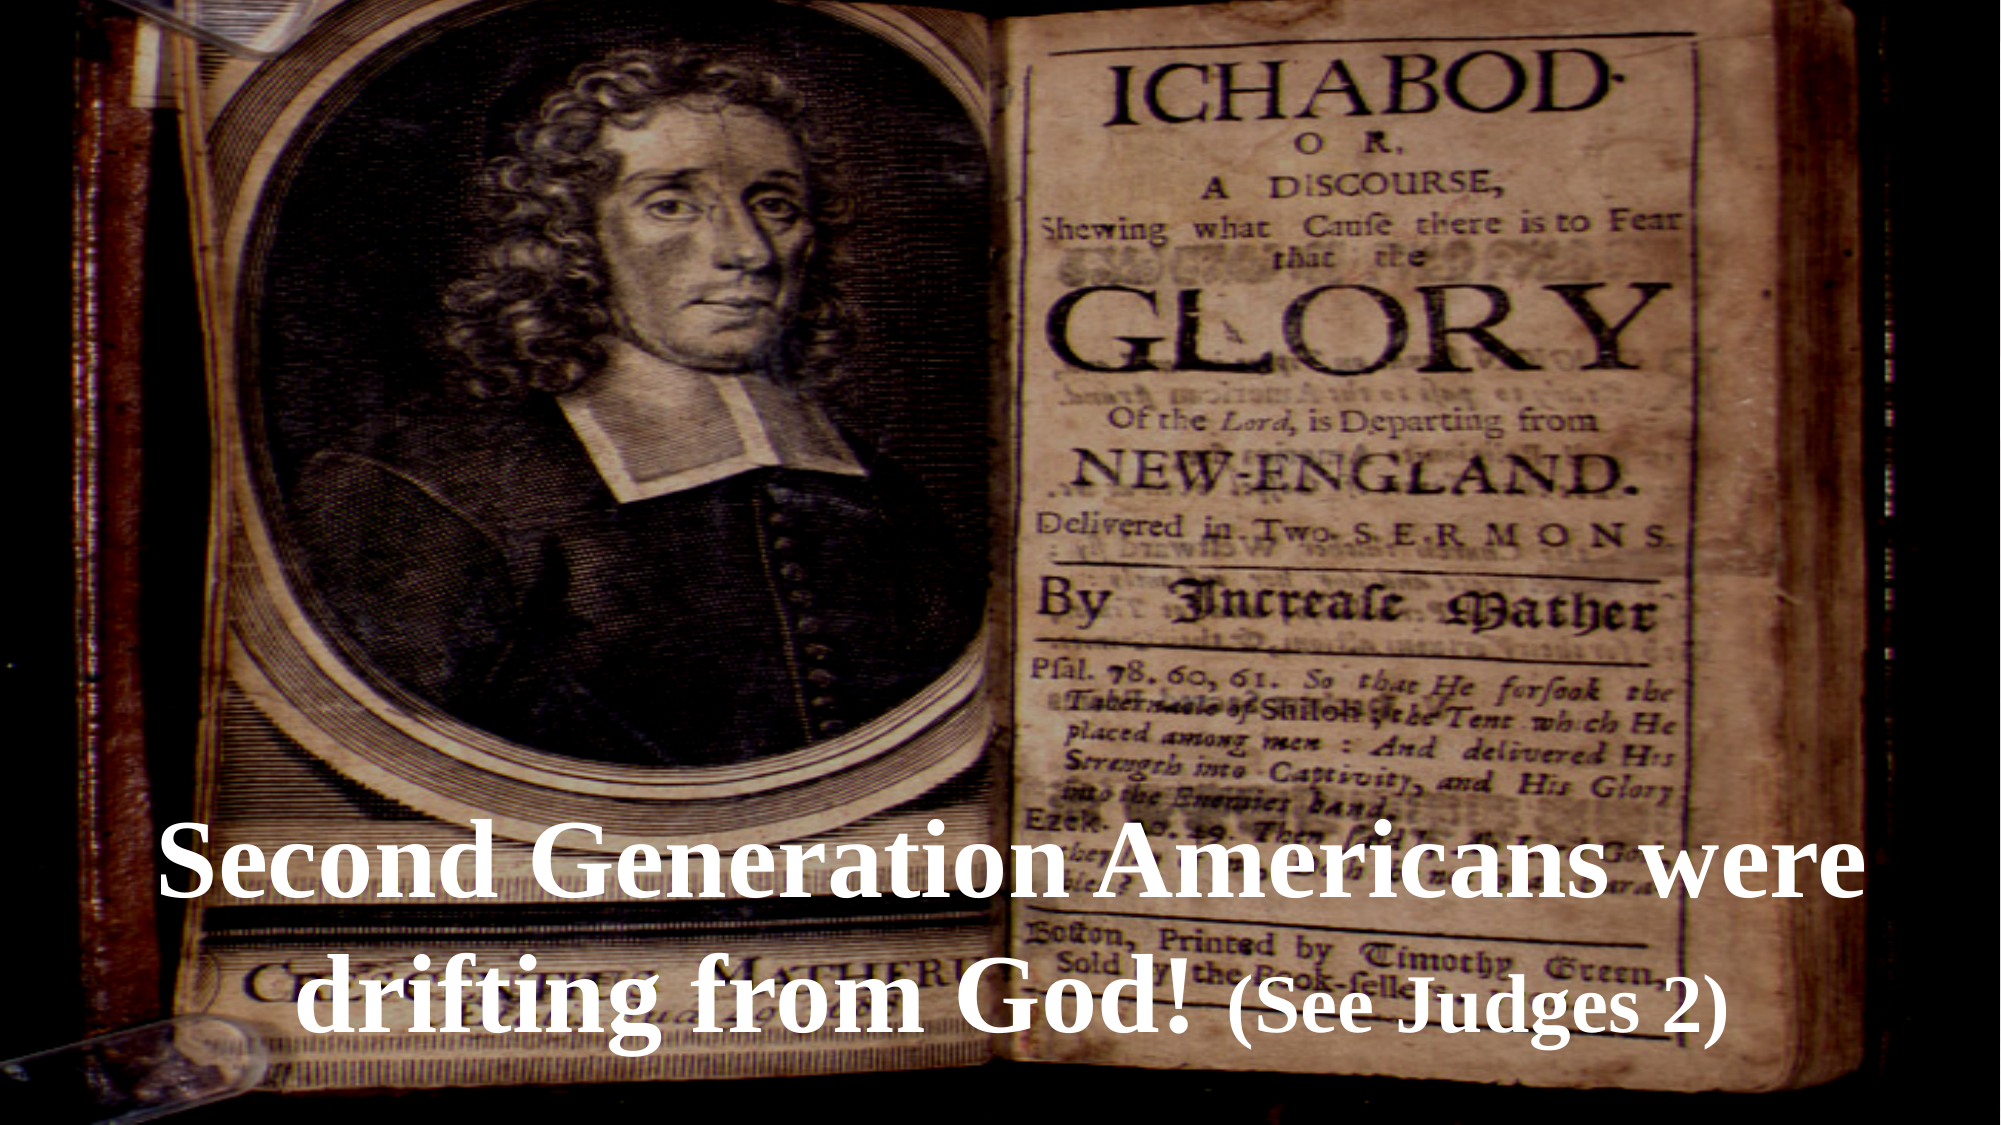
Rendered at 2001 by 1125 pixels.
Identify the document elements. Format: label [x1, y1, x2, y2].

list [0, 0, 2000, 1125]
